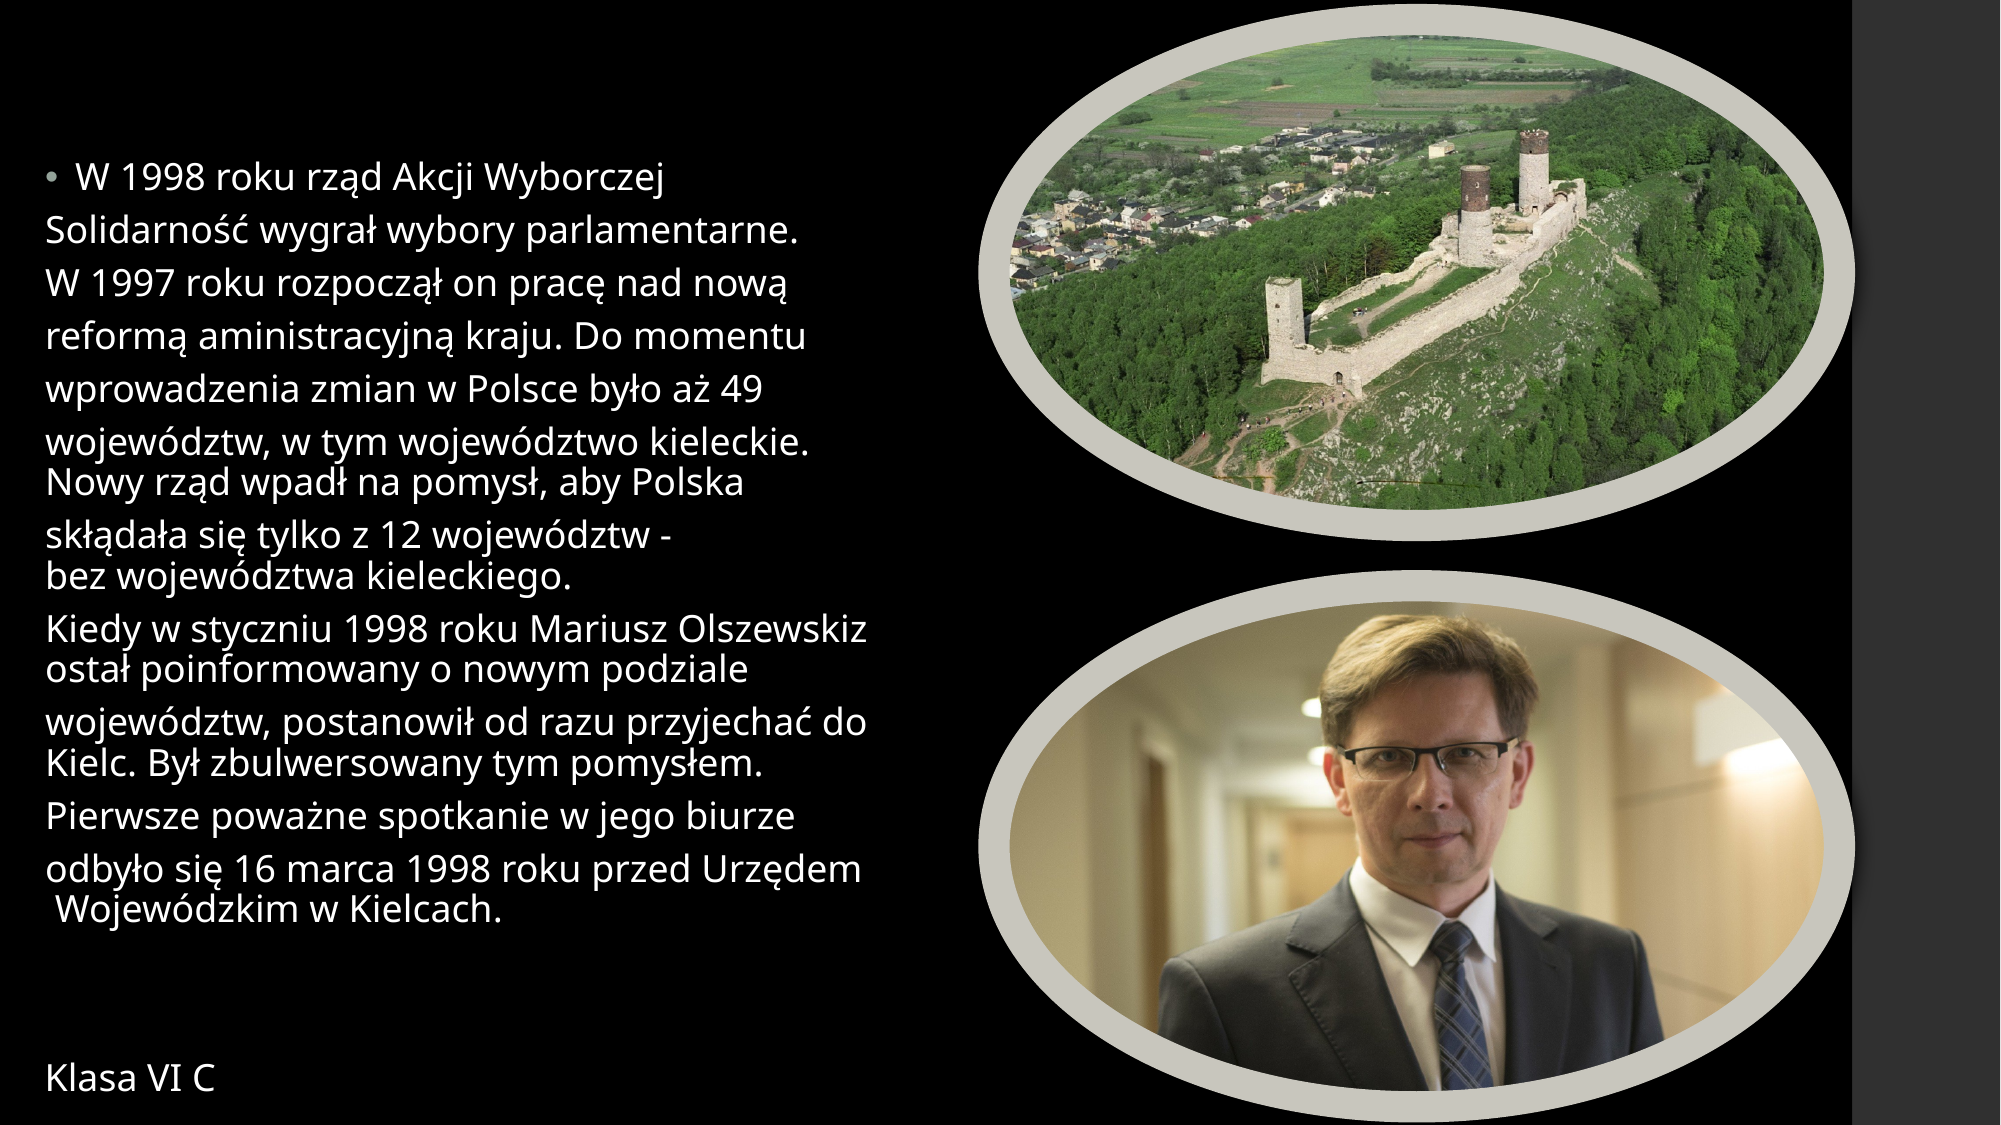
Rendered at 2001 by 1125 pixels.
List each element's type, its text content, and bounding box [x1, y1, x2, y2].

picture [993, 585, 1840, 1108]
text_box [1851, 0, 2000, 1125]
picture [993, 19, 1840, 526]
text_box Klasa VI C [29, 1046, 480, 1107]
text_box W 1998 roku rząd Akcji Wyborczej Solidarność wygrał wybory parlamentarne. W 1997 roku rozpoczął on pracę nad nową reformą aministracyjną kraju. Do momentu wprowadzenia zmian w Polsce było aż 49 województw, w tym województwo kieleckie. Nowy rząd wpadł na pomysł, aby Polska skłądała się tylko z 12 województw - bez województwa kieleckiego. Kiedy w styczniu 1998 roku Mariusz Olszewskizostał poinformowany o nowym podziale województw, postanowił od razu przyjechać do Kielc. Był zbulwersowany tym pomysłem. Pierwsze poważne spotkanie w jego biurze odbyło się 16 marca 1998 roku przed Urzędem Wojewódzkim w Kielcach. [13, 150, 885, 815]
